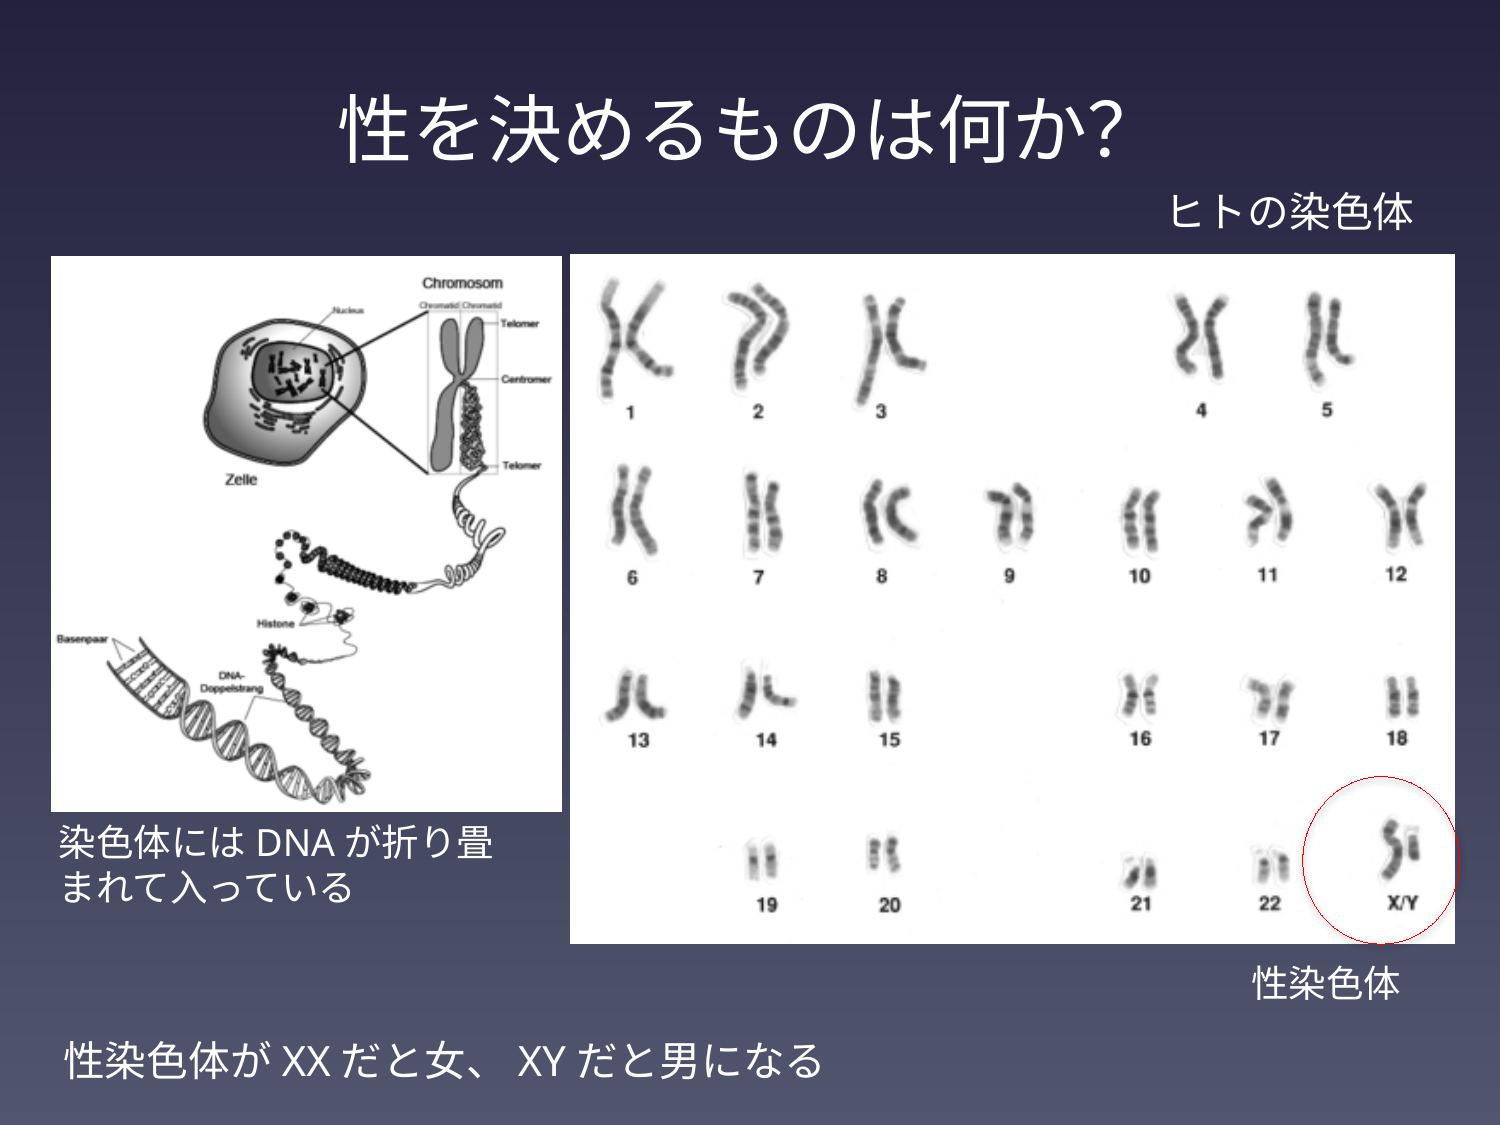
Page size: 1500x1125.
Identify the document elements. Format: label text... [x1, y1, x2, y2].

text_box 染色体にはDNAが折り畳まれて入っている [51, 820, 515, 917]
text_box ヒトの染色体 [1156, 178, 1423, 244]
picture [570, 254, 1455, 945]
text_box 性染色体 [1244, 953, 1410, 1012]
text_box 性染色体がXXだと女、XYだと男になる [55, 1027, 835, 1093]
title 性を決めるものは何か？ [74, 74, 1426, 258]
picture [51, 255, 562, 812]
